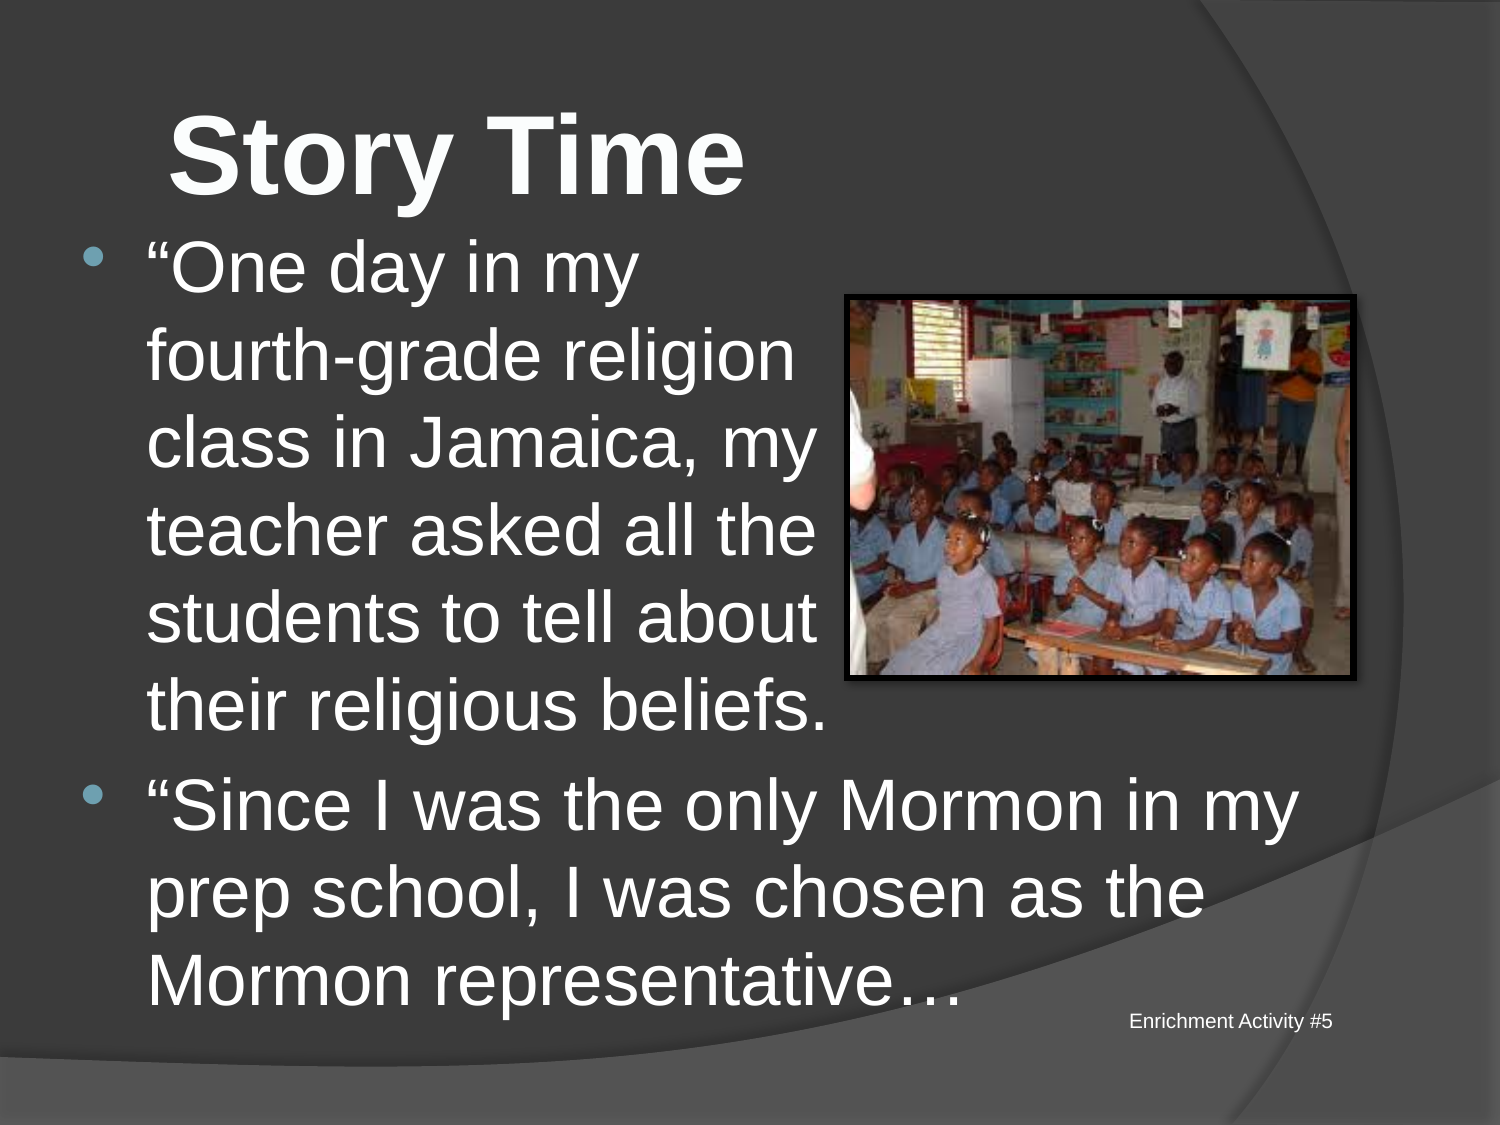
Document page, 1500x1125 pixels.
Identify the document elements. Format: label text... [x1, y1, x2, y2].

text_box Story Time [150, 74, 766, 225]
picture [849, 299, 1351, 676]
text_box “Since I was the only Mormon in my prep school, I was chosen as the Mormon representative… [62, 749, 1375, 1030]
text_box Enrichment Activity #5 [1114, 1030, 1348, 1040]
list “One day in my fourth-grade religion class in Jamaica, my teacher asked all the students to tell about their religious beliefs. [62, 212, 863, 749]
